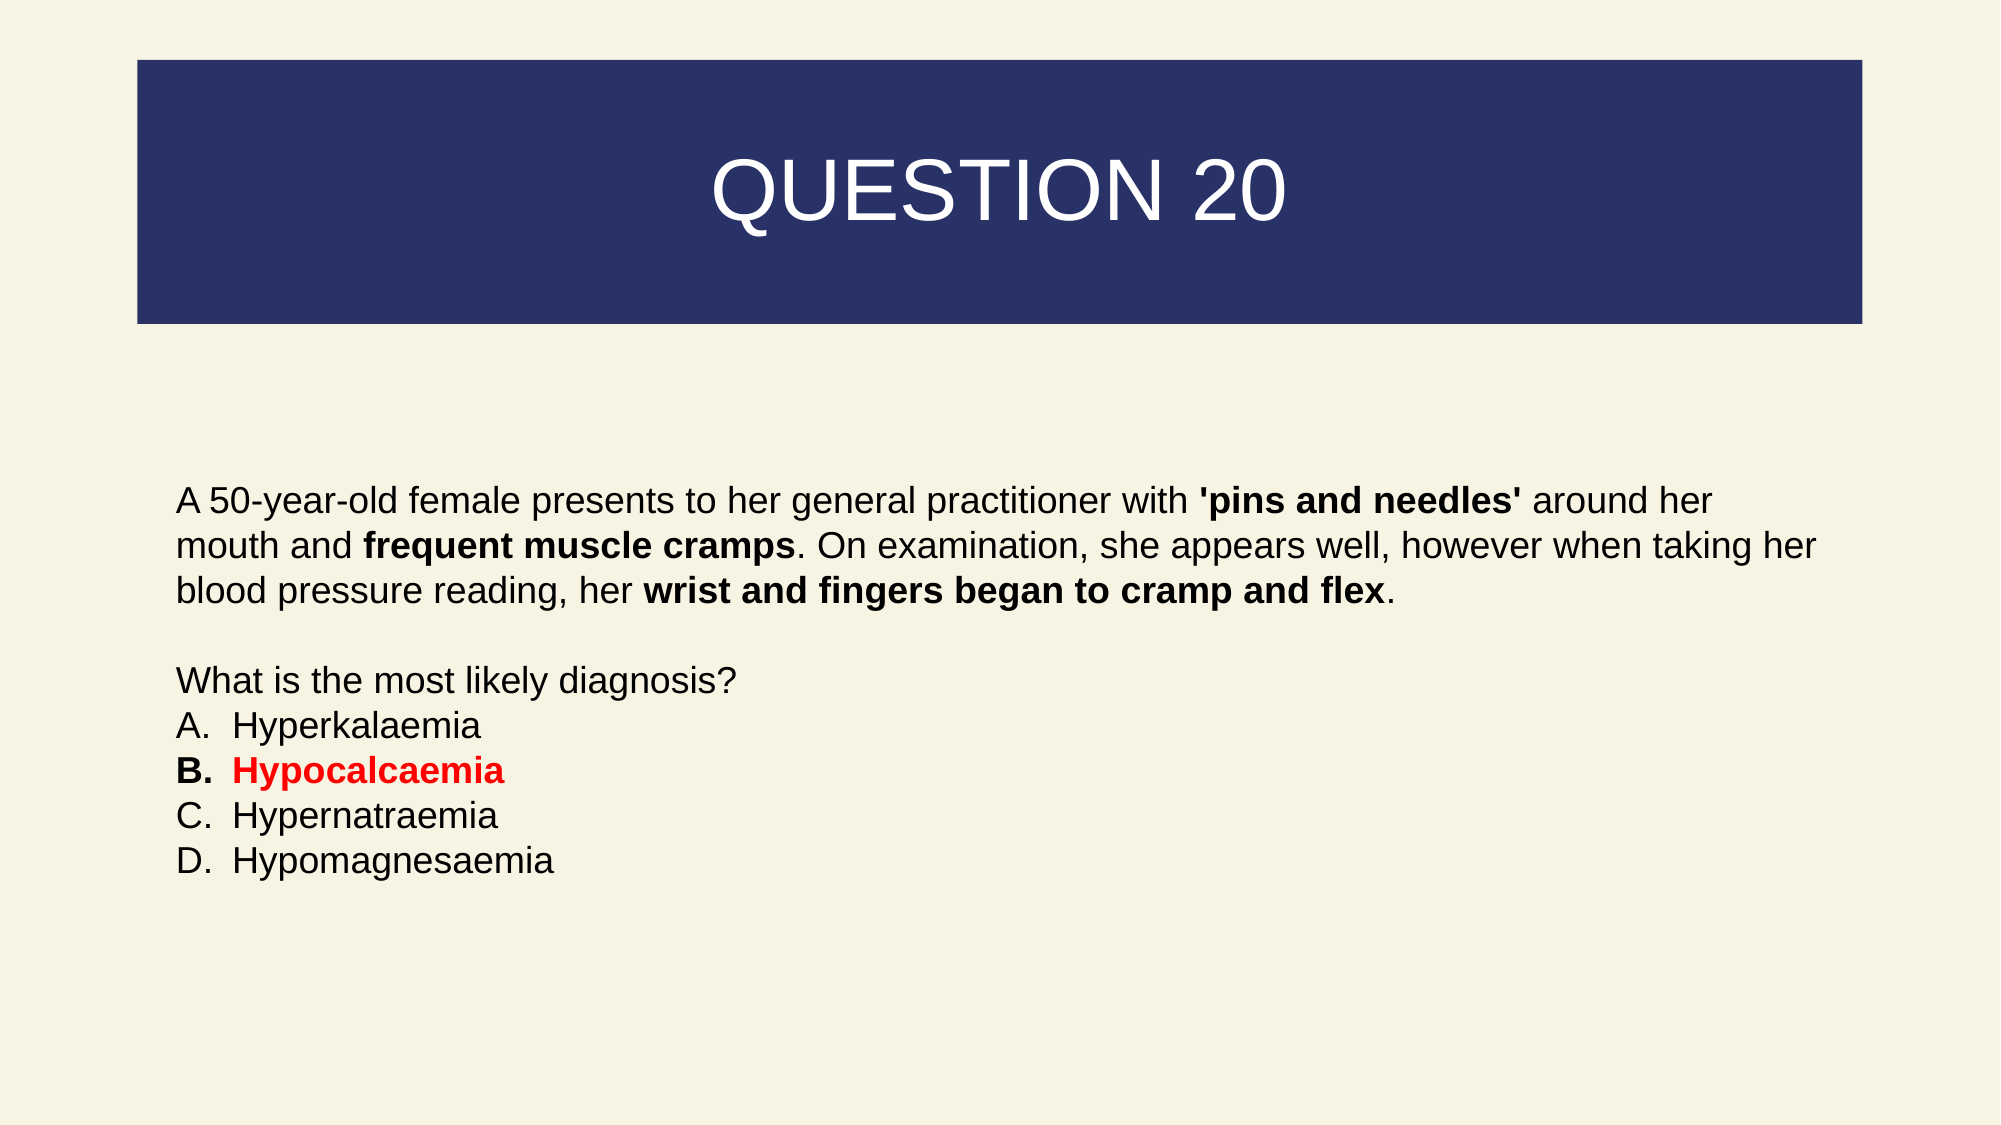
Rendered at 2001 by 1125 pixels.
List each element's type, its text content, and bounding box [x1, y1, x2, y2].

text_box A 50-year-old female presents to her general practitioner with 'pins and needles' around her mouth and frequent muscle cramps. On examination, she appears well, however when taking her blood pressure reading, her wrist and fingers began to cramp and flex. What is the most likely diagnosis? Hyperkalaemia Hypocalcaemia Hypernatraemia Hypomagnesaemia [161, 469, 1839, 889]
title QUESTION 20 [137, 59, 1863, 324]
